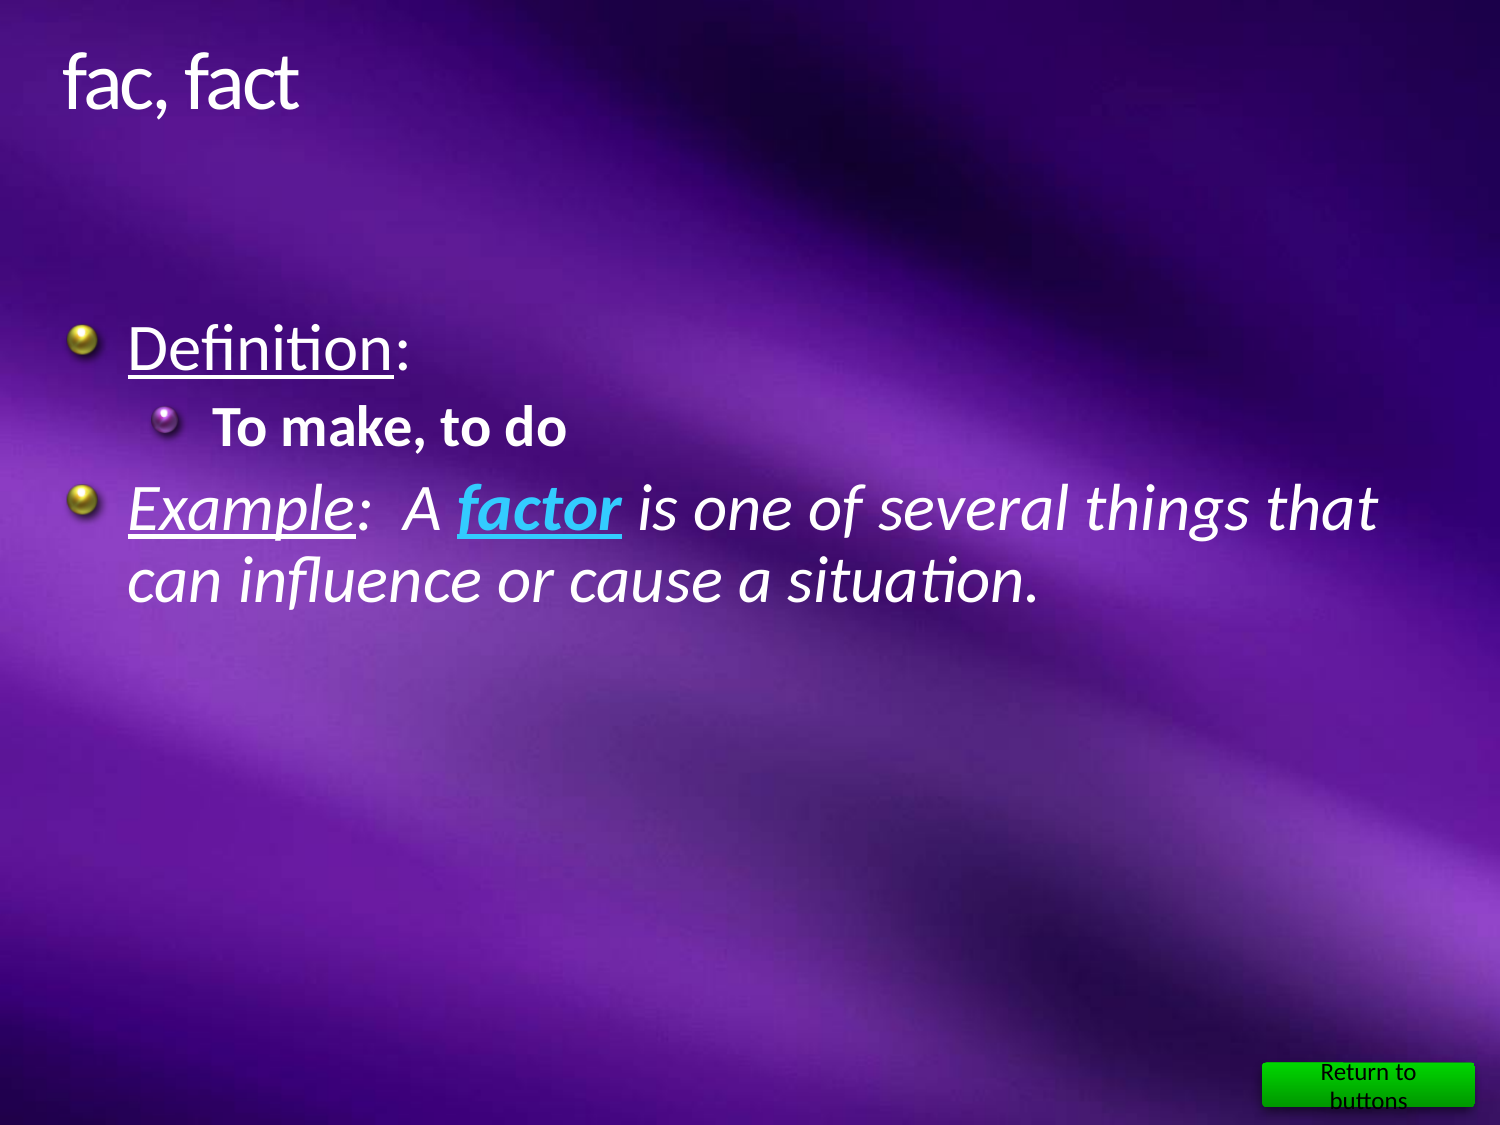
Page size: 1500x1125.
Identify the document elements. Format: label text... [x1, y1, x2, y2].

list Definition: To make, to do Example: A factor is one of several things that can influence or cause a situation. [62, 312, 1463, 888]
text_box Return to buttons [1262, 1062, 1475, 1108]
title fac, fact [62, 37, 1438, 229]
picture [0, 0, 1500, 1125]
